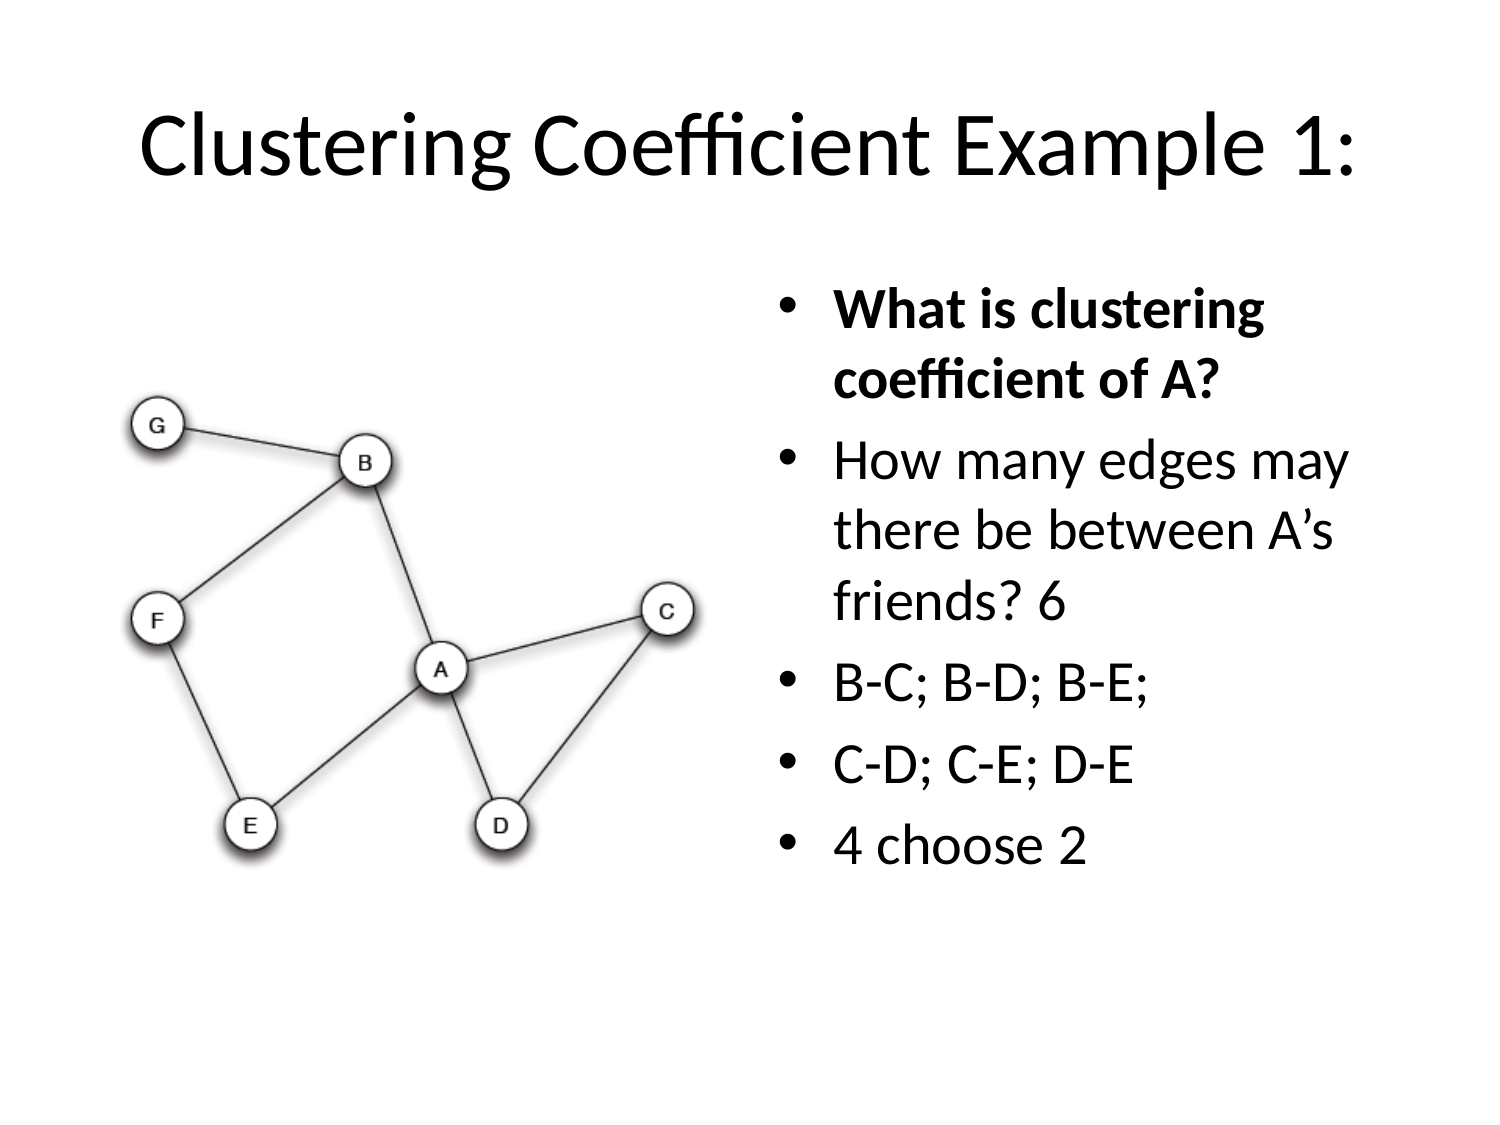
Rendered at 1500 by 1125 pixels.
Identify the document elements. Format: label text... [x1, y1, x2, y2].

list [94, 374, 718, 894]
title Clustering Coefficient Example 1: [75, 45, 1425, 233]
list What is clustering coefficient of A? How many edges may there be between A’s friends? 6 B-C; B-D; B-E; C-D; C-E; D-E 4 choose 2 [762, 262, 1425, 1005]
